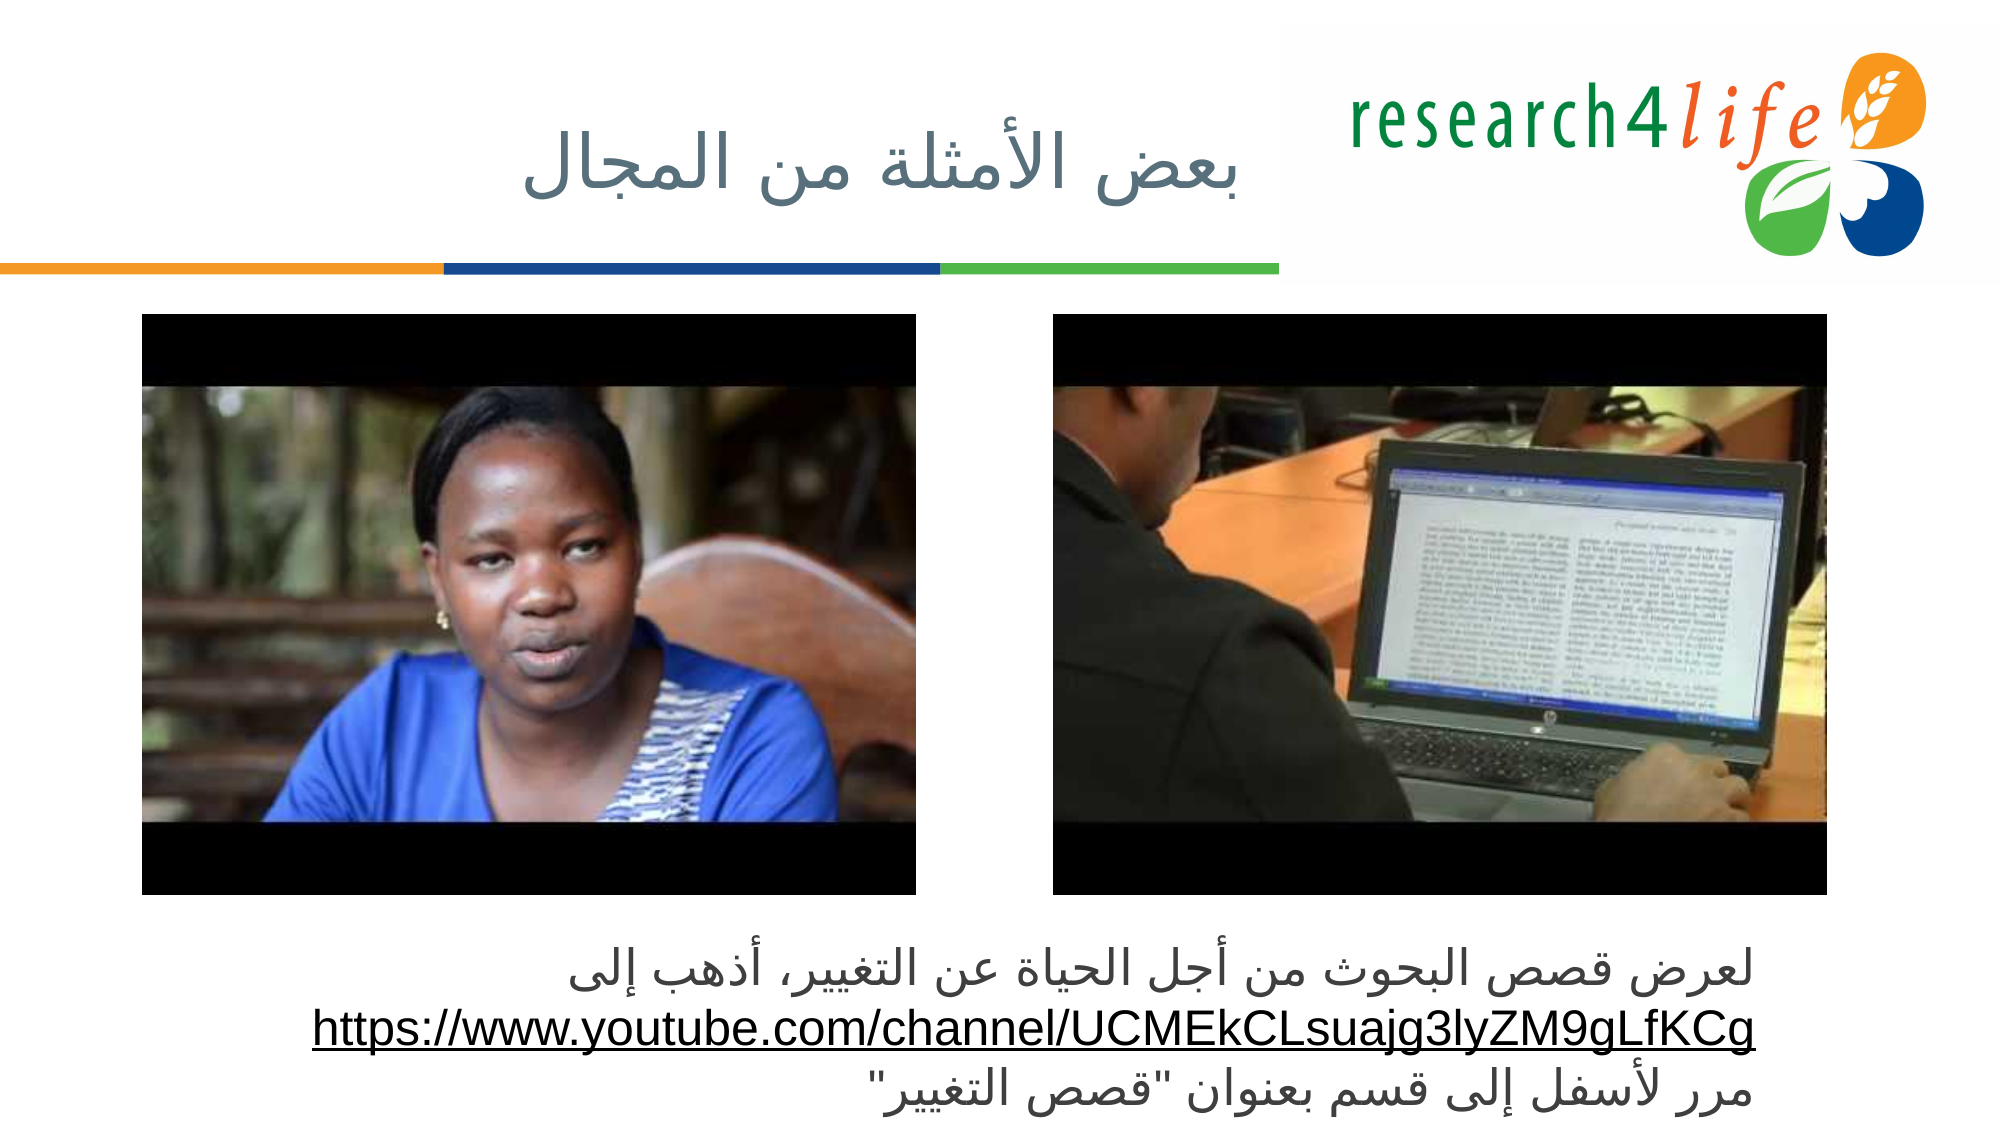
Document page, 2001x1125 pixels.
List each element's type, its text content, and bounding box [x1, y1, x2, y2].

text_box لعرض قصص البحوث من أجل الحياة عن التغيير، أذهب إلى https://www.youtube.com/channel/UCMEkCLsuajg3lyZM9gLfKCg مرر لأسفل إلى قسم بعنوان "قصص التغيير" [161, 928, 1771, 1123]
title بعض الأمثلة من المجال [206, 95, 1258, 213]
picture [1053, 314, 1827, 895]
picture [1279, 22, 2000, 285]
picture [142, 314, 916, 895]
